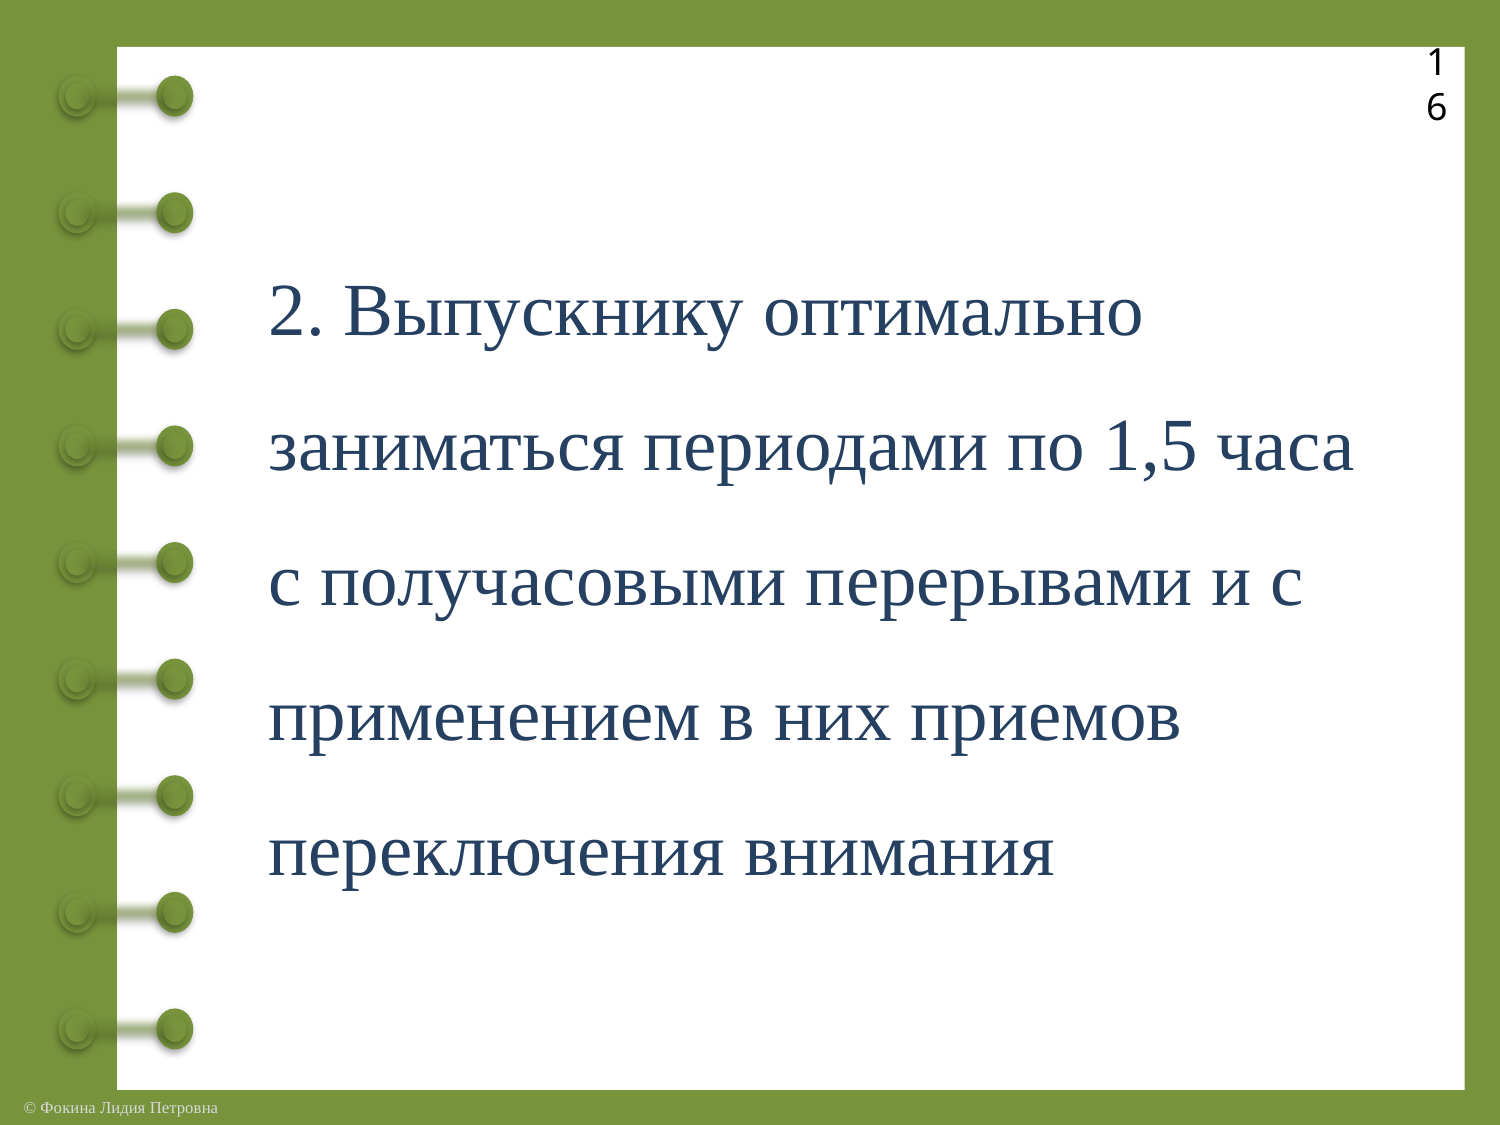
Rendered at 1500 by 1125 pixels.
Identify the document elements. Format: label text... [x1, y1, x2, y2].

list 2. Выпускнику оптимально заниматься периодами по 1,5 часа с получасовыми перерывами и с применением в них приемов переключения внимания [253, 208, 1400, 917]
text_box 16 [1411, 30, 1483, 136]
